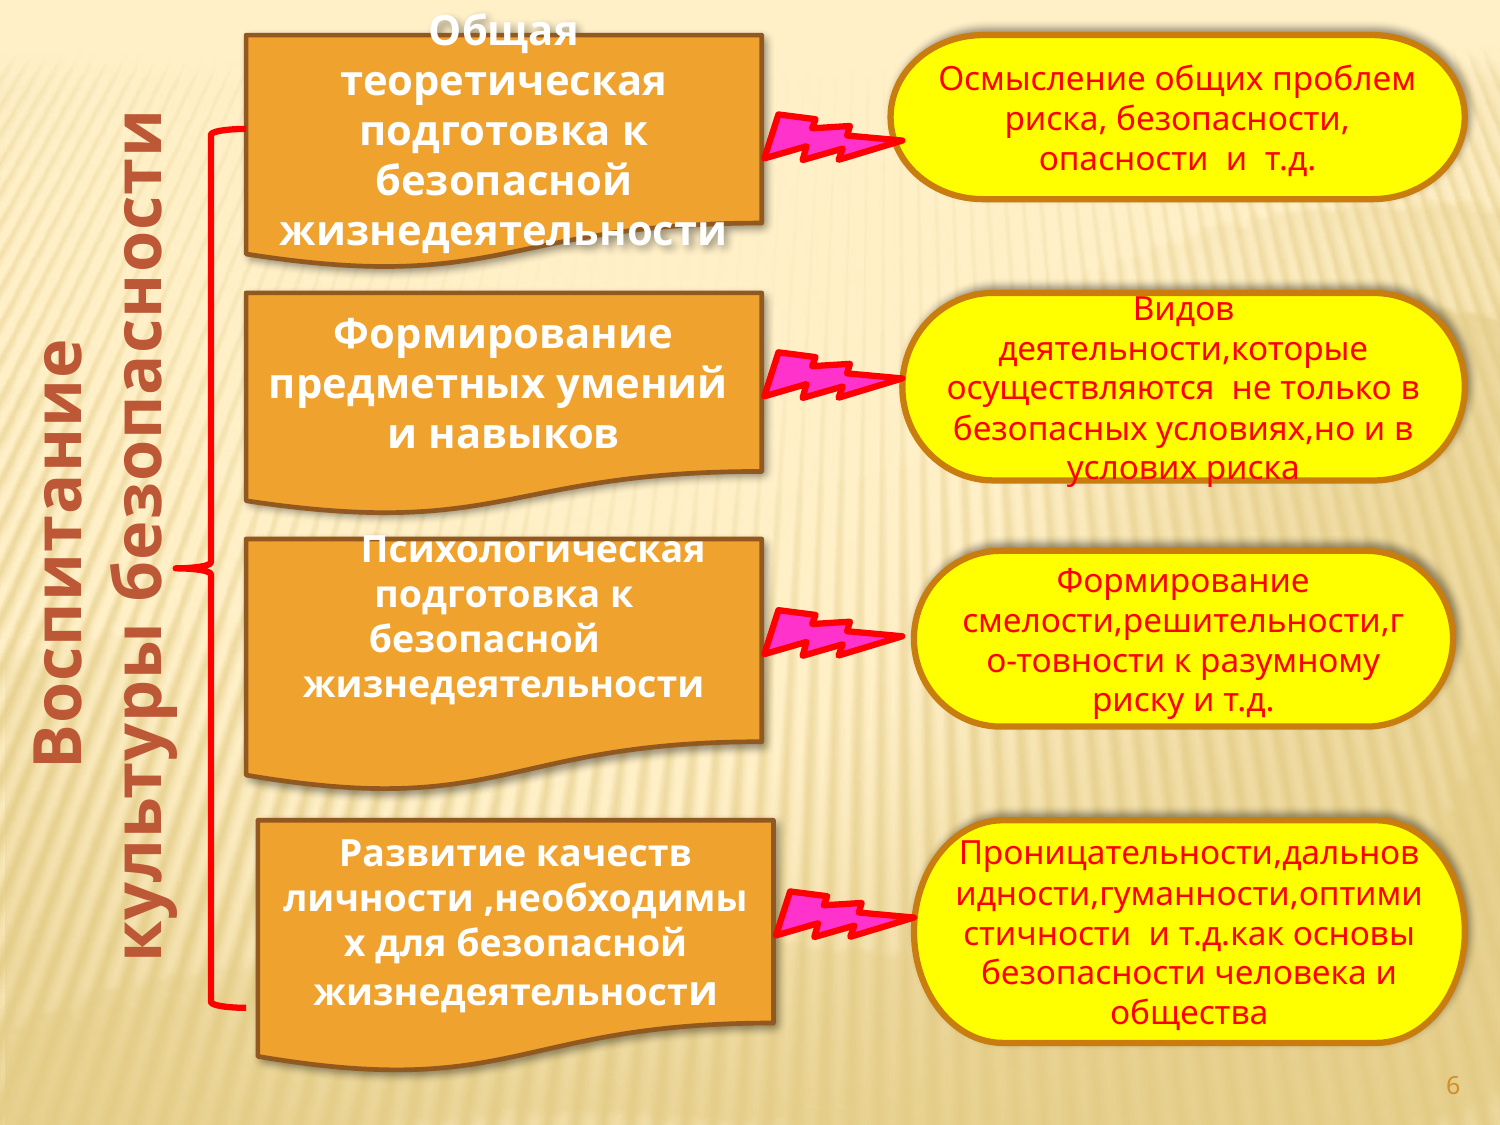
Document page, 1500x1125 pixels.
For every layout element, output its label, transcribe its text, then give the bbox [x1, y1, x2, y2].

text_box Осмысление общих проблем риска, безопасности, опасности и т.д. [888, 32, 1467, 202]
text_box Формирование предметных умений и навыков [247, 290, 764, 515]
text_box [762, 112, 905, 163]
text_box Развитие качеств личности ,необходимых для безопасной жизнедеятельности [255, 818, 776, 1072]
text_box [773, 889, 917, 940]
text_box Воспитание культуры безопасности [0, 46, 192, 1043]
text_box [762, 350, 905, 400]
text_box Проницательности,дальновидности,гуманности,оптимистичности и т.д.как основы безопасности человека и общества [911, 818, 1467, 1046]
text_box Психологическая подготовка к безопасной жизнедеятельности [247, 536, 764, 791]
text_box Видов деятельности,которые осуществляются не только в безопасных условиях,но и в услових риска [900, 290, 1467, 483]
text_box [174, 128, 247, 1009]
text_box Общая теоретическая подготовка к безопасной жизнедеятельности [243, 33, 764, 269]
text_box Формирование смелости,решительности,го-товности к разумному риску и т.д. [911, 548, 1456, 729]
slide_number 6 [1350, 1062, 1475, 1103]
text_box [762, 608, 905, 658]
